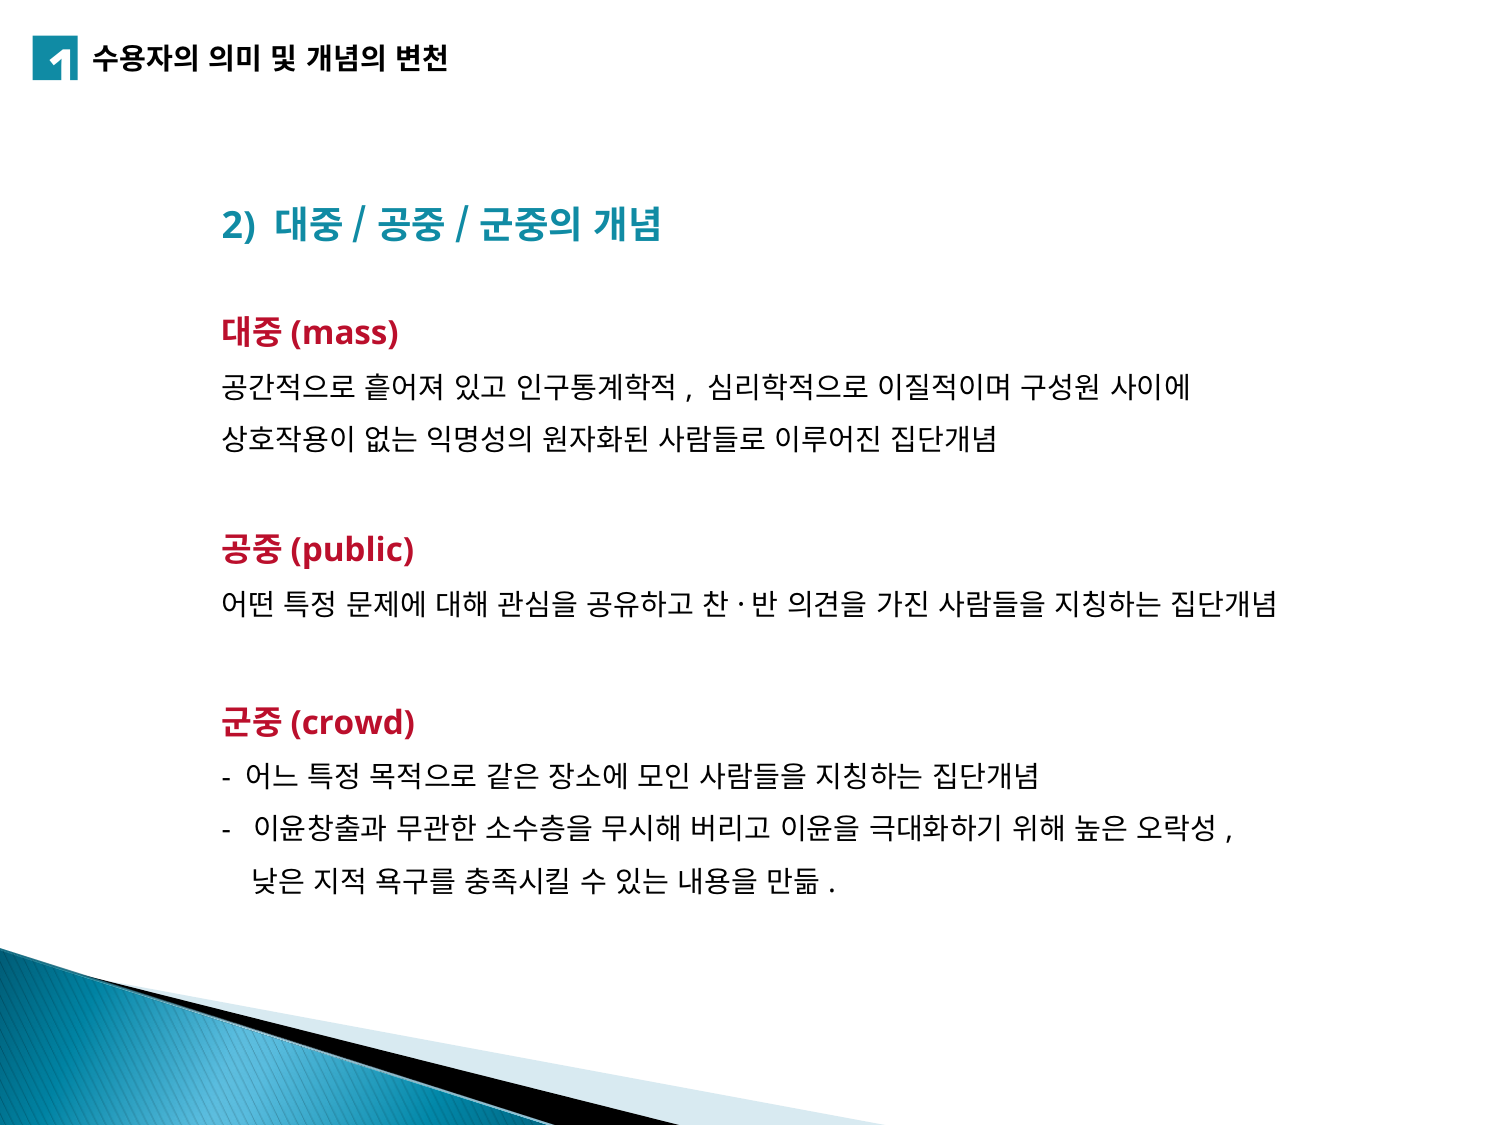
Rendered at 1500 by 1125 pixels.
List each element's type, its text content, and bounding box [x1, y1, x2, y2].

picture [0, 946, 559, 1125]
text_box 2) 대중/공중/군중의 개념 대중(mass) 공간적으로 흩어져 있고 인구통계학적, 심리학적으로 이질적이며 구성원 사이에 상호작용이 없는 익명성의 원자화된 사람들로 이루어진 집단개념 공중(public) 어떤 특정 문제에 대해 관심을 공유하고 찬·반 의견을 가진 사람들을 지칭하는 집단개념 군중(crowd) - 어느 특정 목적으로 같은 장소에 모인 사람들을 지칭하는 집단개념 - 이윤창출과 무관한 소수층을 무시해 버리고 이윤을 극대화하기 위해 높은 오락성, 낮은 지적 욕구를 충족시킬 수 있는 내용을 만듦. [207, 179, 1314, 906]
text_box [32, 32, 486, 103]
